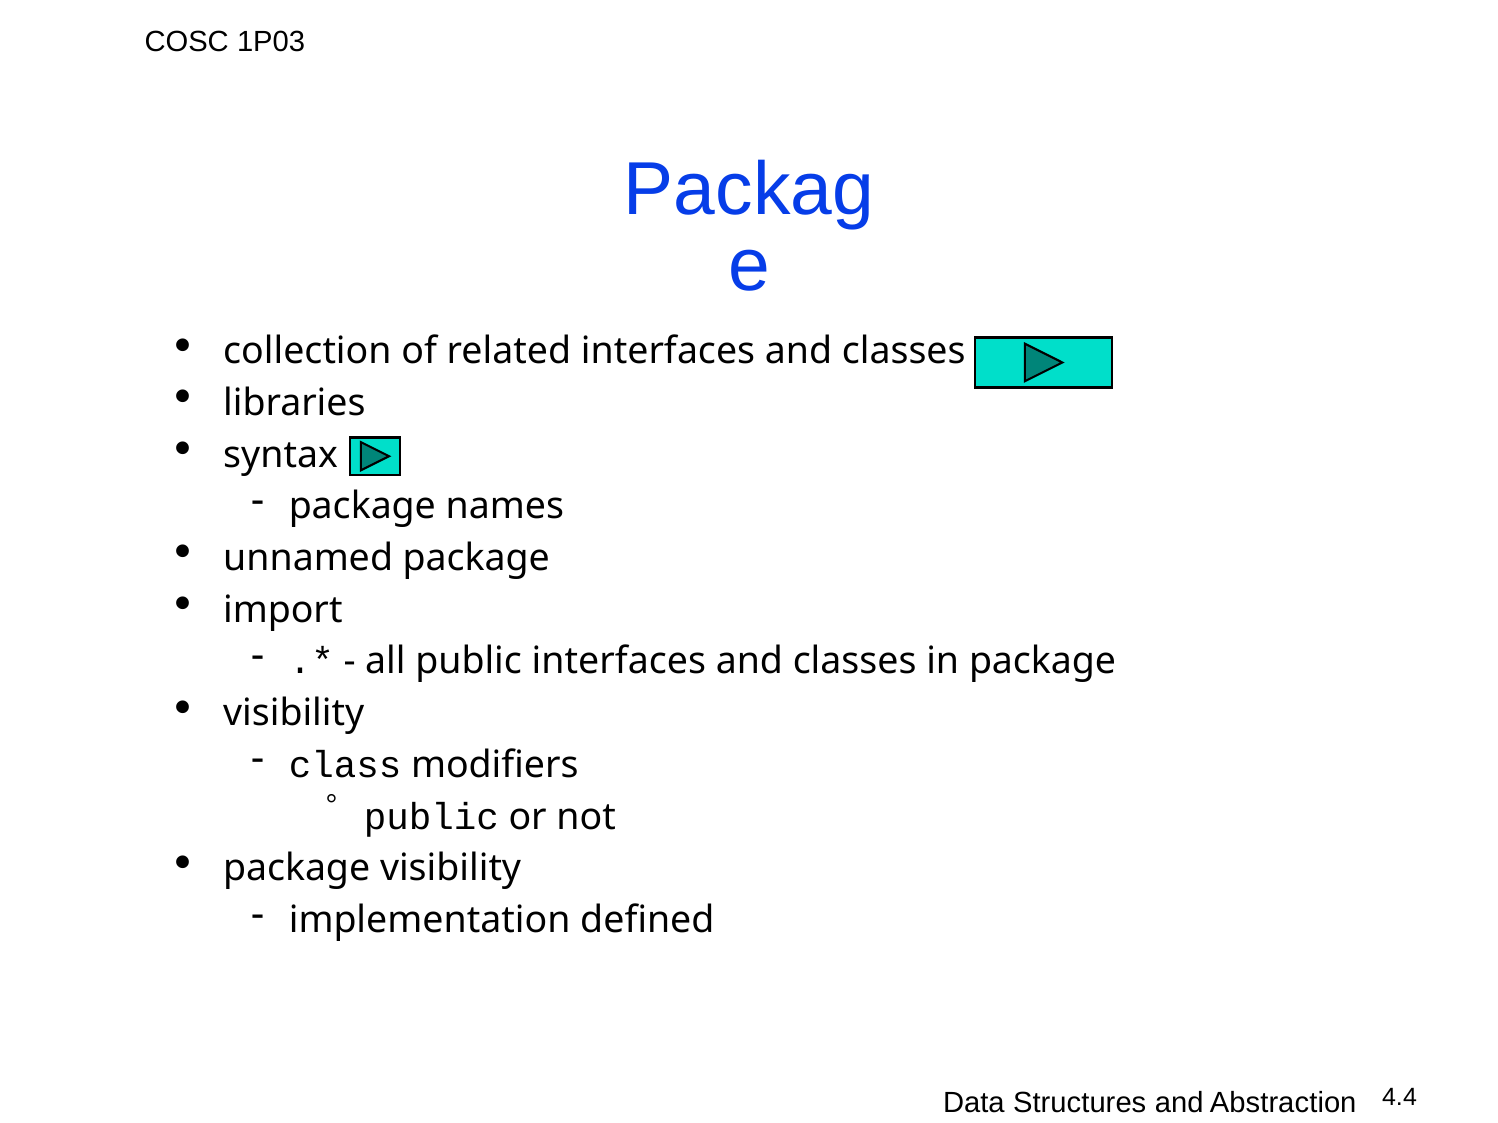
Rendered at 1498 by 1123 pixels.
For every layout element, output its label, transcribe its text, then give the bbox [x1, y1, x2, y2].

title Package [592, 148, 906, 235]
list collection of related interfaces and classes libraries syntax package names unnamed package import .* - all public interfaces and classes in package visibility class modifiers public or not package visibility implementation defined [160, 323, 1337, 1000]
text_box [974, 337, 1113, 388]
text_box [350, 437, 401, 475]
